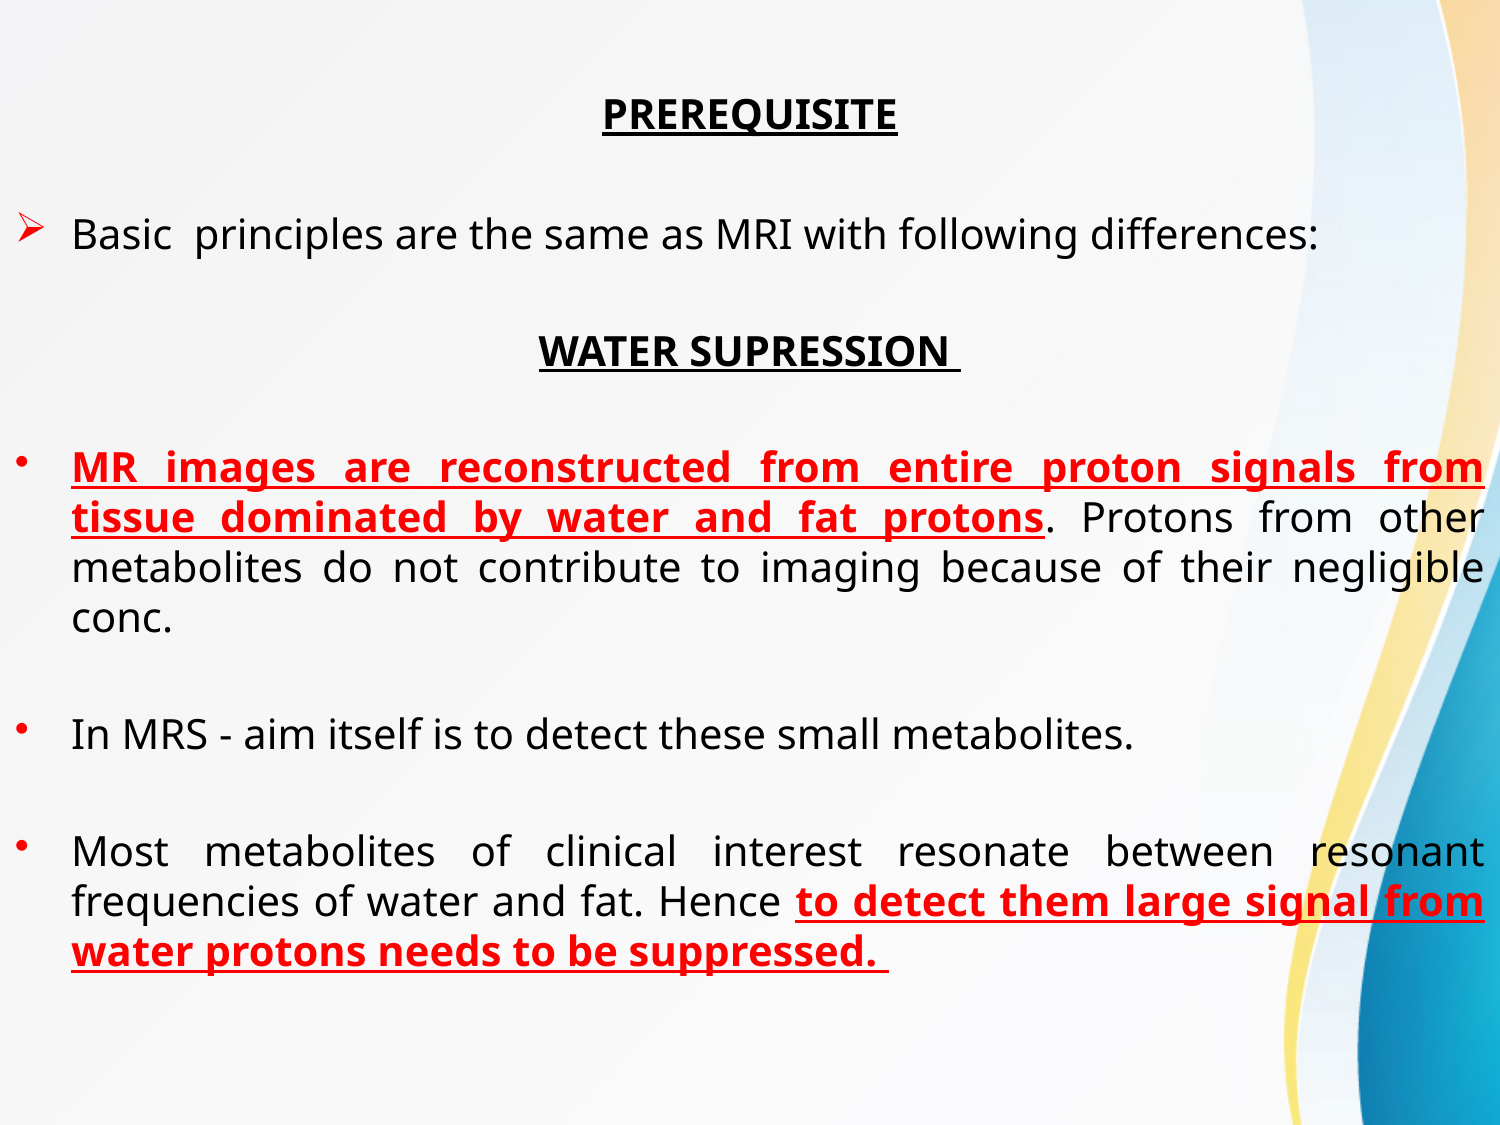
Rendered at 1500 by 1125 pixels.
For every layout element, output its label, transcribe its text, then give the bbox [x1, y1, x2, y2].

picture [0, 0, 1500, 199]
title PREREQUISITE [74, 12, 1426, 199]
list Basic principles are the same as MRI with following differences: WATER SUPRESSION MR images are reconstructed from entire proton signals from tissue dominated by water and fat protons. Protons from other metabolites do not contribute to imaging because of their negligible conc. In MRS - aim itself is to detect these small metabolites. Most metabolites of clinical interest resonate between resonant frequencies of water and fat. Hence to detect them large signal from water protons needs to be suppressed. [0, 199, 1500, 1125]
